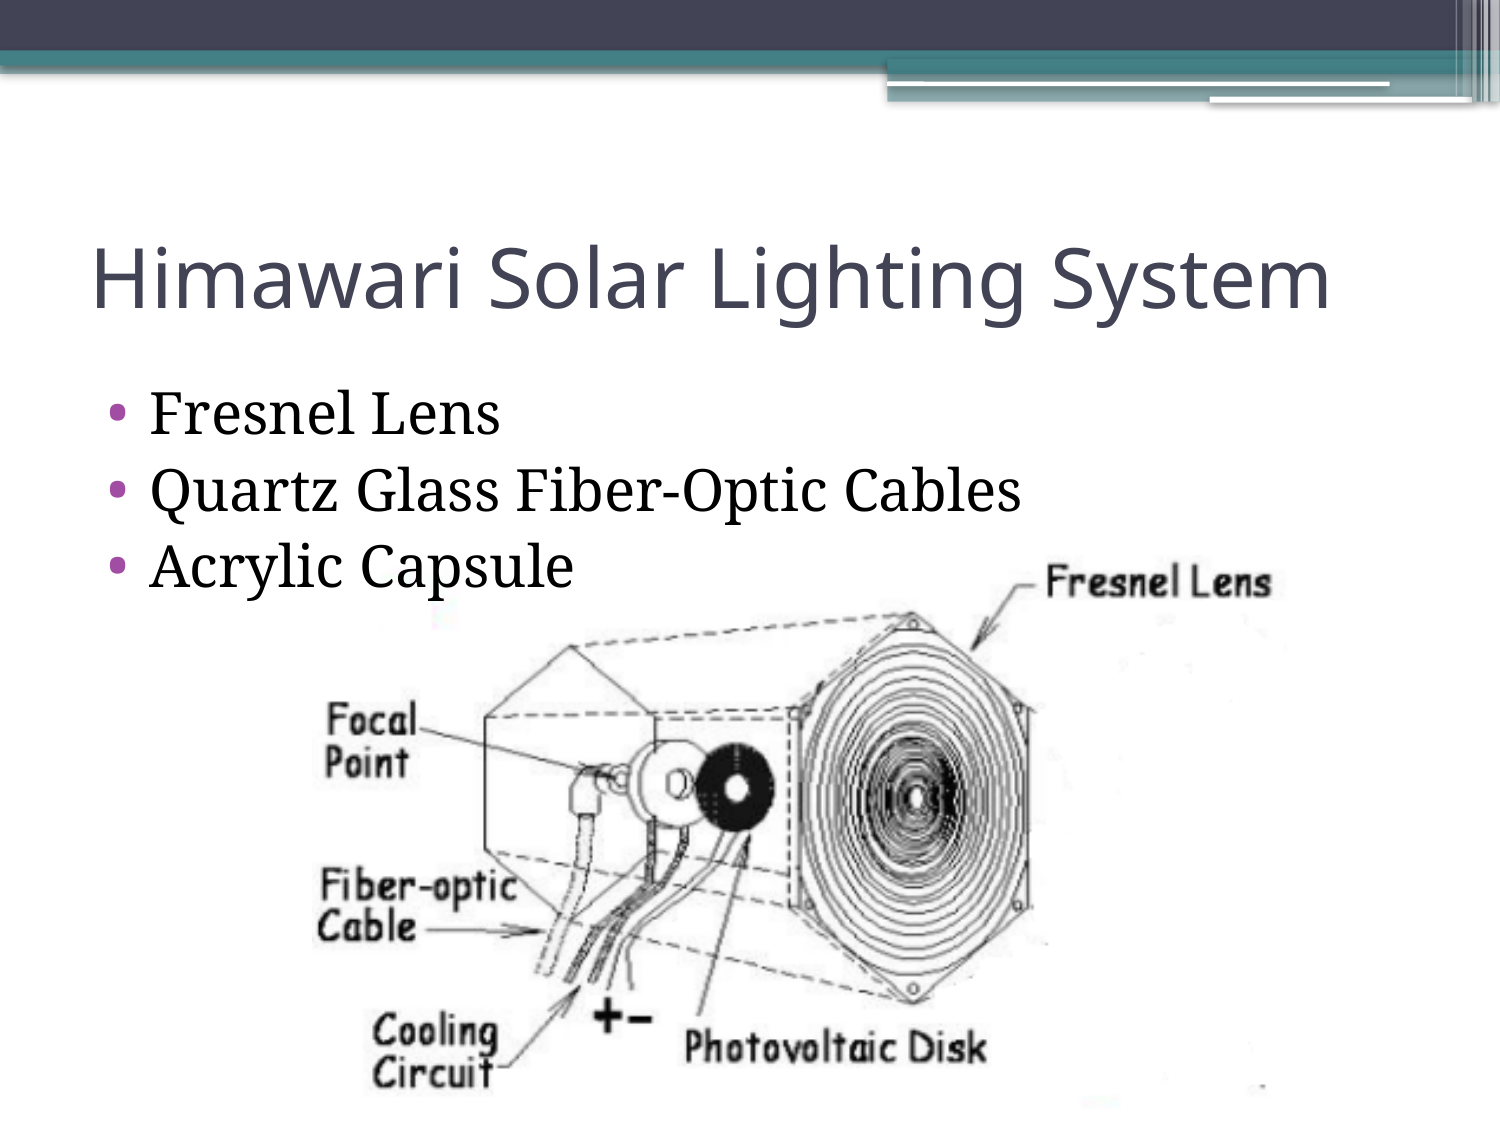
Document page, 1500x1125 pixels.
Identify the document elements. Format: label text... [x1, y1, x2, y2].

title Himawari Solar Lighting System [75, 187, 1425, 363]
list Fresnel Lens Quartz Glass Fiber-Optic Cables Acrylic Capsule [75, 368, 1425, 1079]
picture [312, 549, 1313, 1110]
